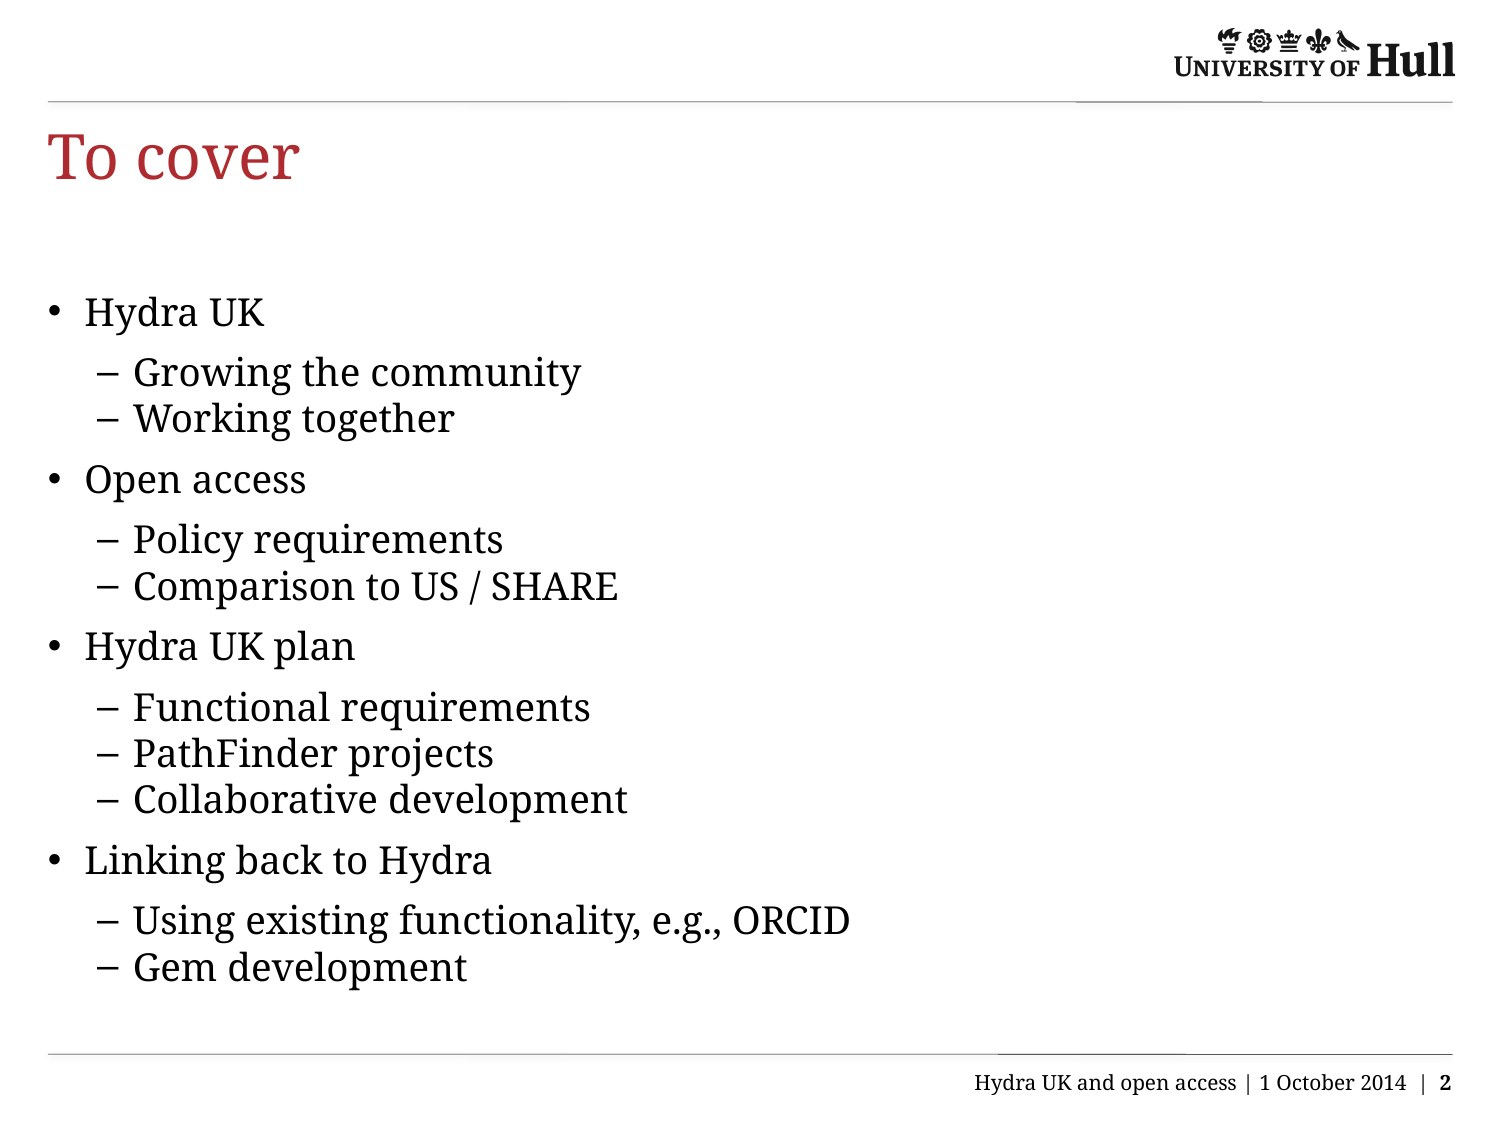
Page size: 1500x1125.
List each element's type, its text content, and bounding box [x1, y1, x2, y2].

picture [1154, 8, 1475, 96]
footer Hydra UK and open access | 1 October 2014 | 2 [655, 1070, 1452, 1098]
list Hydra UK Growing the community Working together Open access Policy requirements Comparison to US / SHARE Hydra UK plan Functional requirements PathFinder projects Collaborative development Linking back to Hydra Using existing functionality, e.g., ORCID Gem development [47, 287, 1452, 997]
title To cover [47, 120, 1453, 275]
